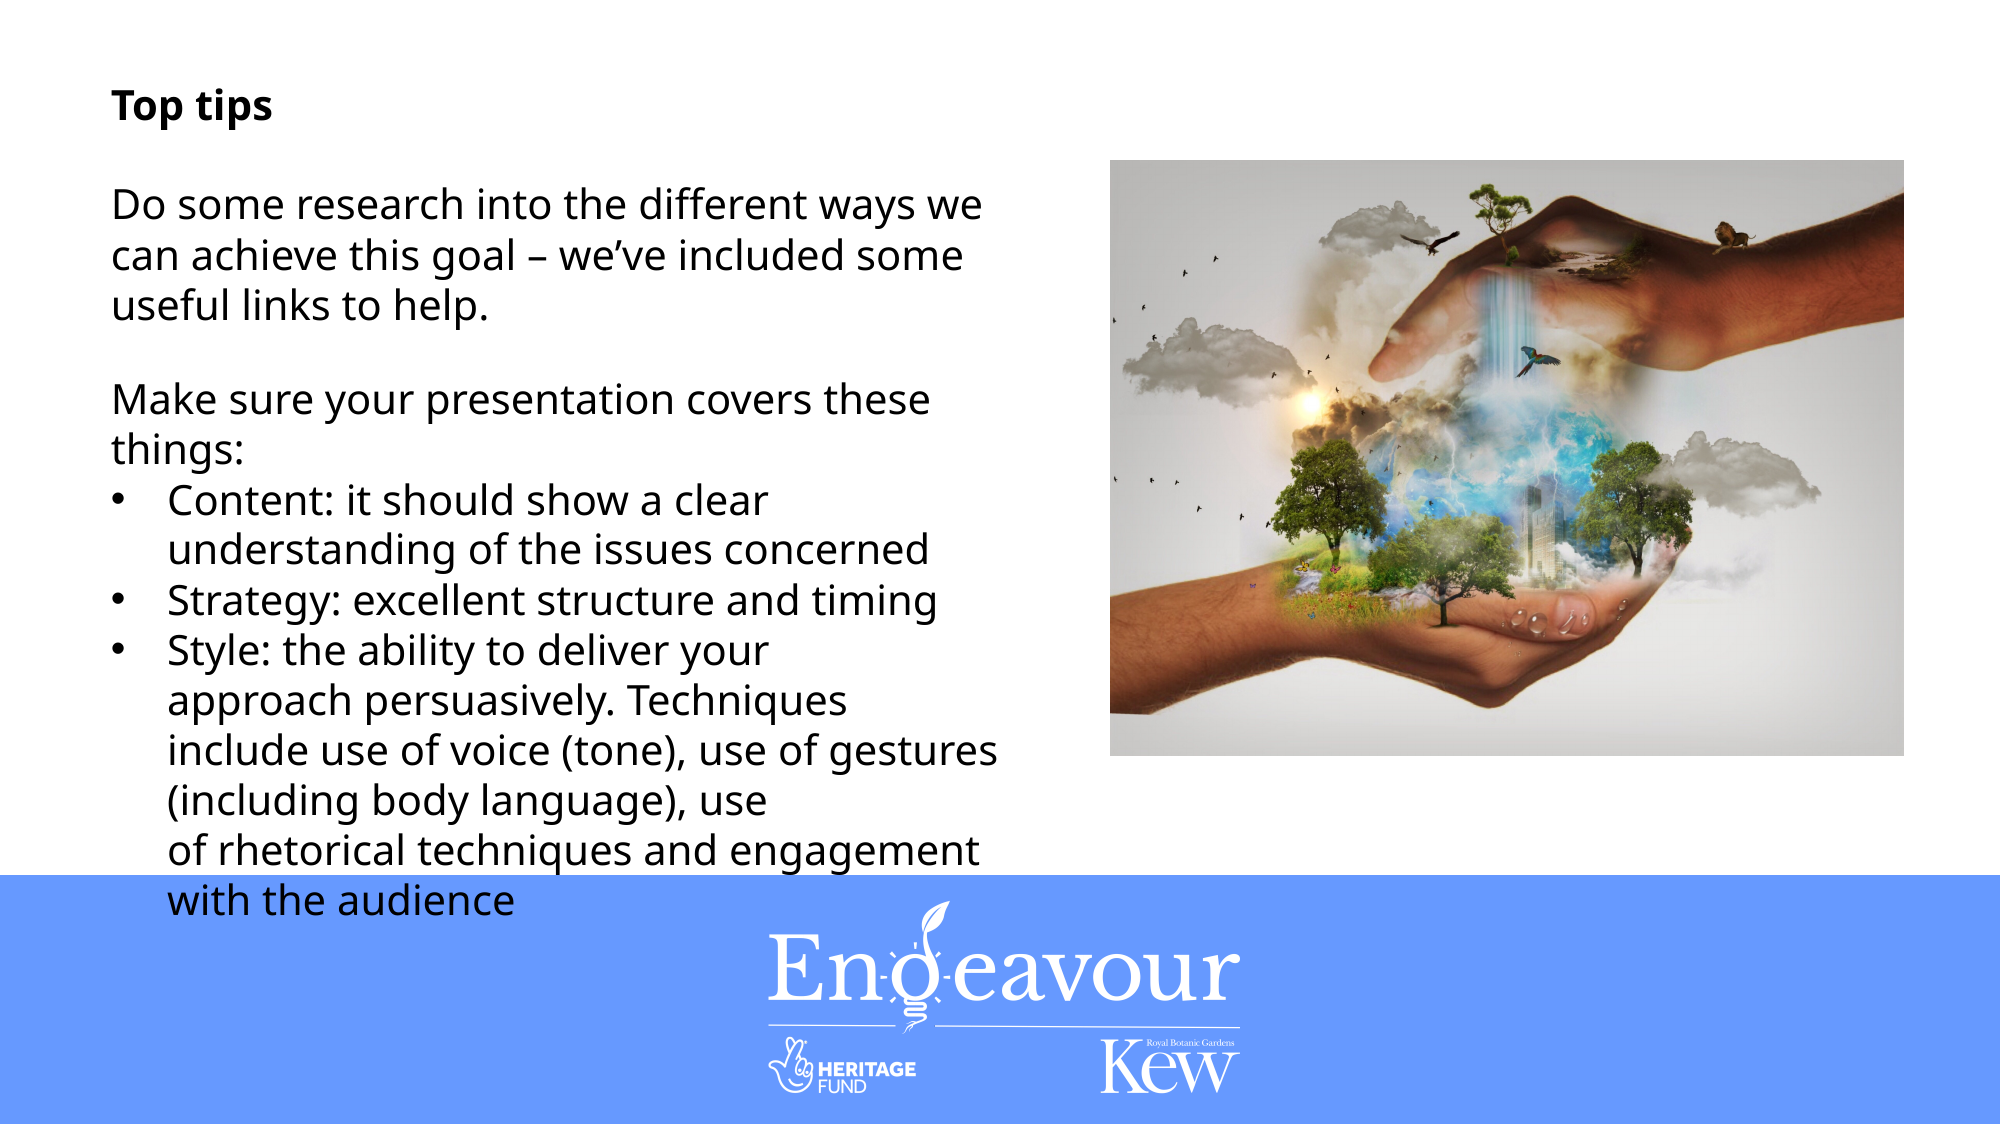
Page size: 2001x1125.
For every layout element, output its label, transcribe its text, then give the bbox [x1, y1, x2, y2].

text_box Top tips Do some research into the different ways we can achieve this goal – we’ve included some useful links to help. ​ Make sure your presentation covers these things:​ Content: it should show a clear understanding of the issues concerned​ Strategy: excellent structure and timing​ ​​​​​​​Style: the ability to deliver your approach persuasively. Techniques include use of voice (tone), use of gestures (including body language), use of rhetorical techniques and engagement with the audience [95, 70, 1015, 875]
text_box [0, 875, 2000, 1124]
picture [1110, 160, 1905, 756]
